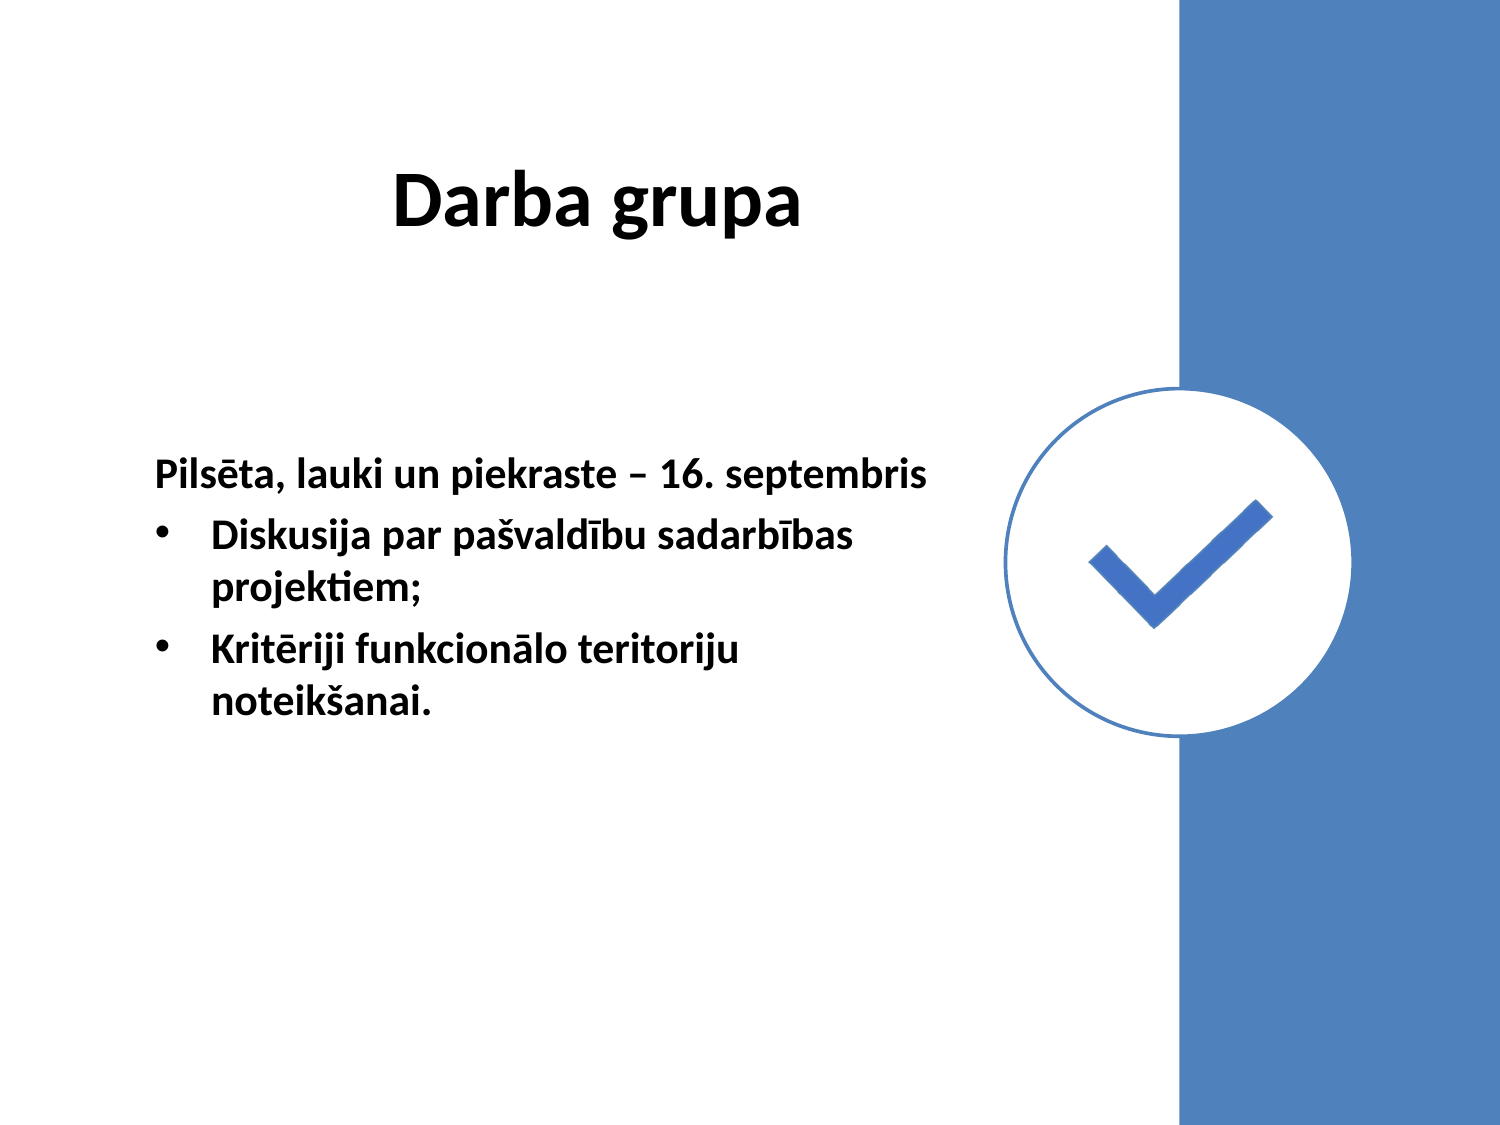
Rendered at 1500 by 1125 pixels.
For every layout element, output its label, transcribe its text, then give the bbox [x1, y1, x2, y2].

list Pilsēta, lauki un piekraste – 16. septembris Diskusija par pašvaldību sadarbības projektiem; Kritēriji funkcionālo teritoriju noteikšanai. [139, 365, 966, 987]
title Darba grupa [137, 112, 1058, 276]
picture [1086, 469, 1275, 658]
text_box [1177, 0, 1500, 1125]
text_box [1003, 386, 1356, 739]
